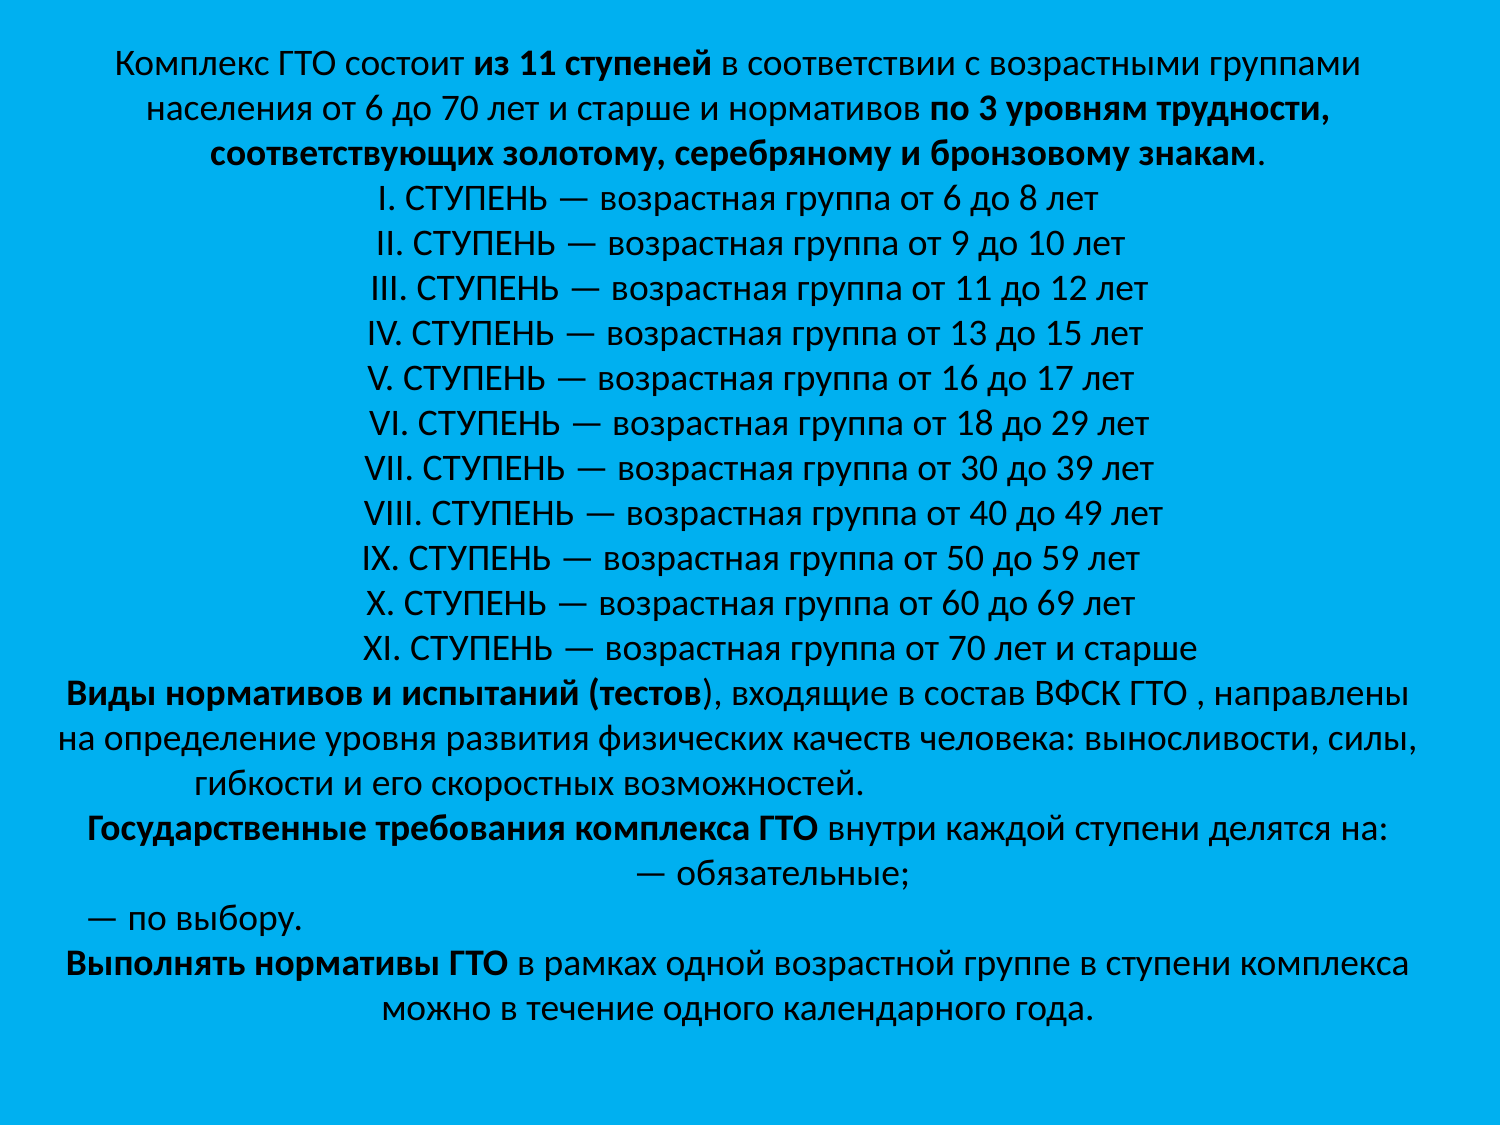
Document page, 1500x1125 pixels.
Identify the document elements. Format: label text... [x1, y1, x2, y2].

text_box Комплекс ГТО состоит из 11 ступеней в соответствии с возрастными группами населения от 6 до 70 лет и старше и нормативов по 3 уровням трудности, соответствующих золотому, серебряному и бронзовому знакам. I. СТУПЕНЬ — возрастная группа от 6 до 8 лет II. СТУПЕНЬ — возрастная группа от 9 до 10 лет III. СТУПЕНЬ — возрастная группа от 11 до 12 лет IV. СТУПЕНЬ — возрастная группа от 13 до 15 лет V. СТУПЕНЬ — возрастная группа от 16 до 17 лет VI. СТУПЕНЬ — возрастная группа от 18 до 29 лет VII. СТУПЕНЬ — возрастная группа от 30 до 39 лет VIII. СТУПЕНЬ — возрастная группа от 40 до 49 лет IX. СТУПЕНЬ — возрастная группа от 50 до 59 лет X. СТУПЕНЬ — возрастная группа от 60 до 69 лет XI. СТУПЕНЬ — возрастная группа от 70 лет и старше Виды нормативов и испытаний (тестов), входящие в состав ВФСК ГТО , направлены на определение уровня развития физических качеств человека: выносливости, силы, гибкости и его скоростных возможностей. Государственные требования комплекса ГТО внутри каждой ступени делятся на: — обязательные; — по выбору. Выполнять нормативы ГТО в рамках одной возрастной группе в ступени комплекса можно в течение одного календарного года. [41, 30, 1436, 1125]
